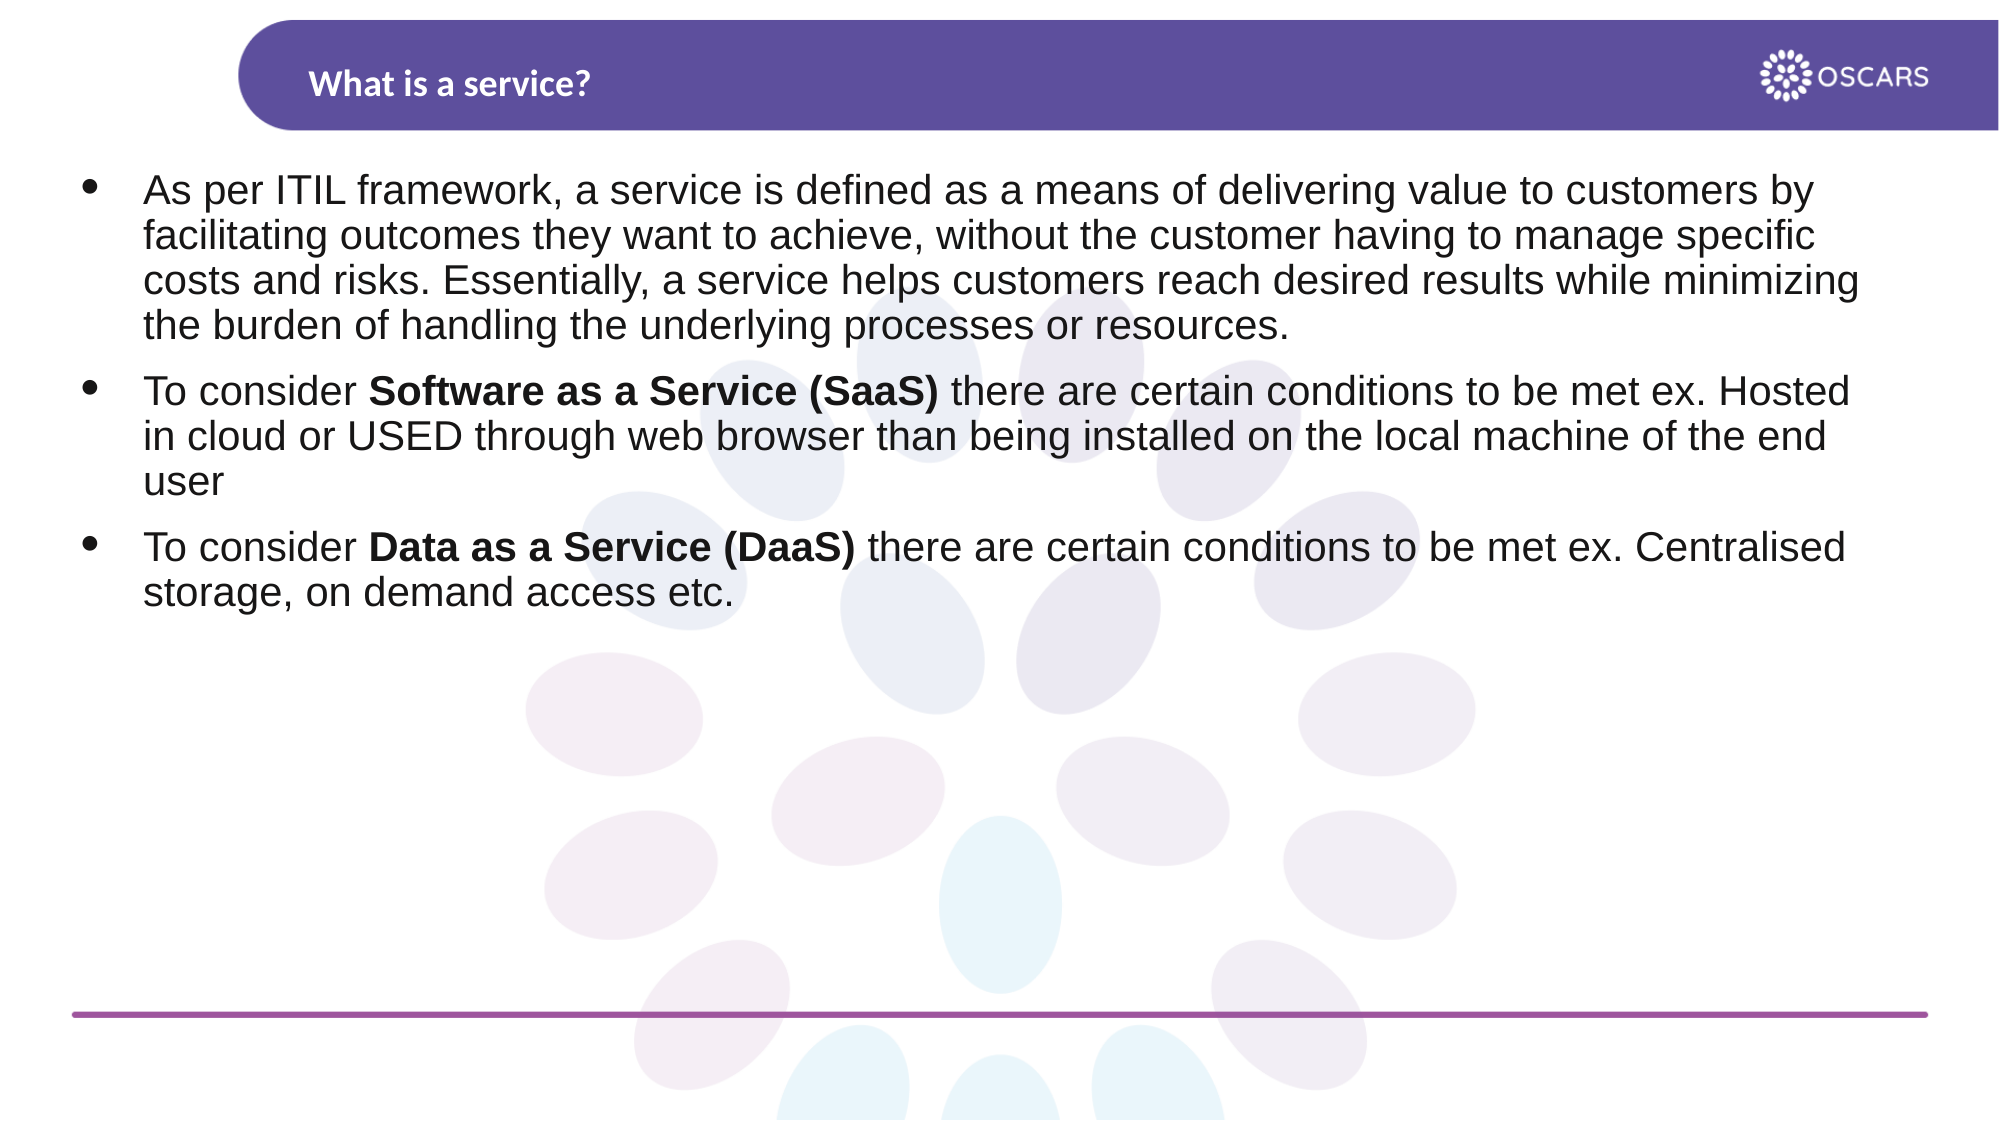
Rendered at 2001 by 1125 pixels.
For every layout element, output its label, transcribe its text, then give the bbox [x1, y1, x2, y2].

list As per ITIL framework, a service is defined as a means of delivering value to customers by facilitating outcomes they want to achieve, without the customer having to manage specific costs and risks. Essentially, a service helps customers reach desired results while minimizing the burden of handling the underlying processes or resources. To consider Software as a Service (SaaS) there are certain conditions to be met ex. Hosted in cloud or USED through web browser than being installed on the local machine of the end user To consider Data as a Service (DaaS) there are certain conditions to be met ex. Centralised storage, on demand access etc. [53, 161, 1902, 916]
title What is a service? [293, 56, 1736, 113]
picture [0, 0, 1999, 1120]
